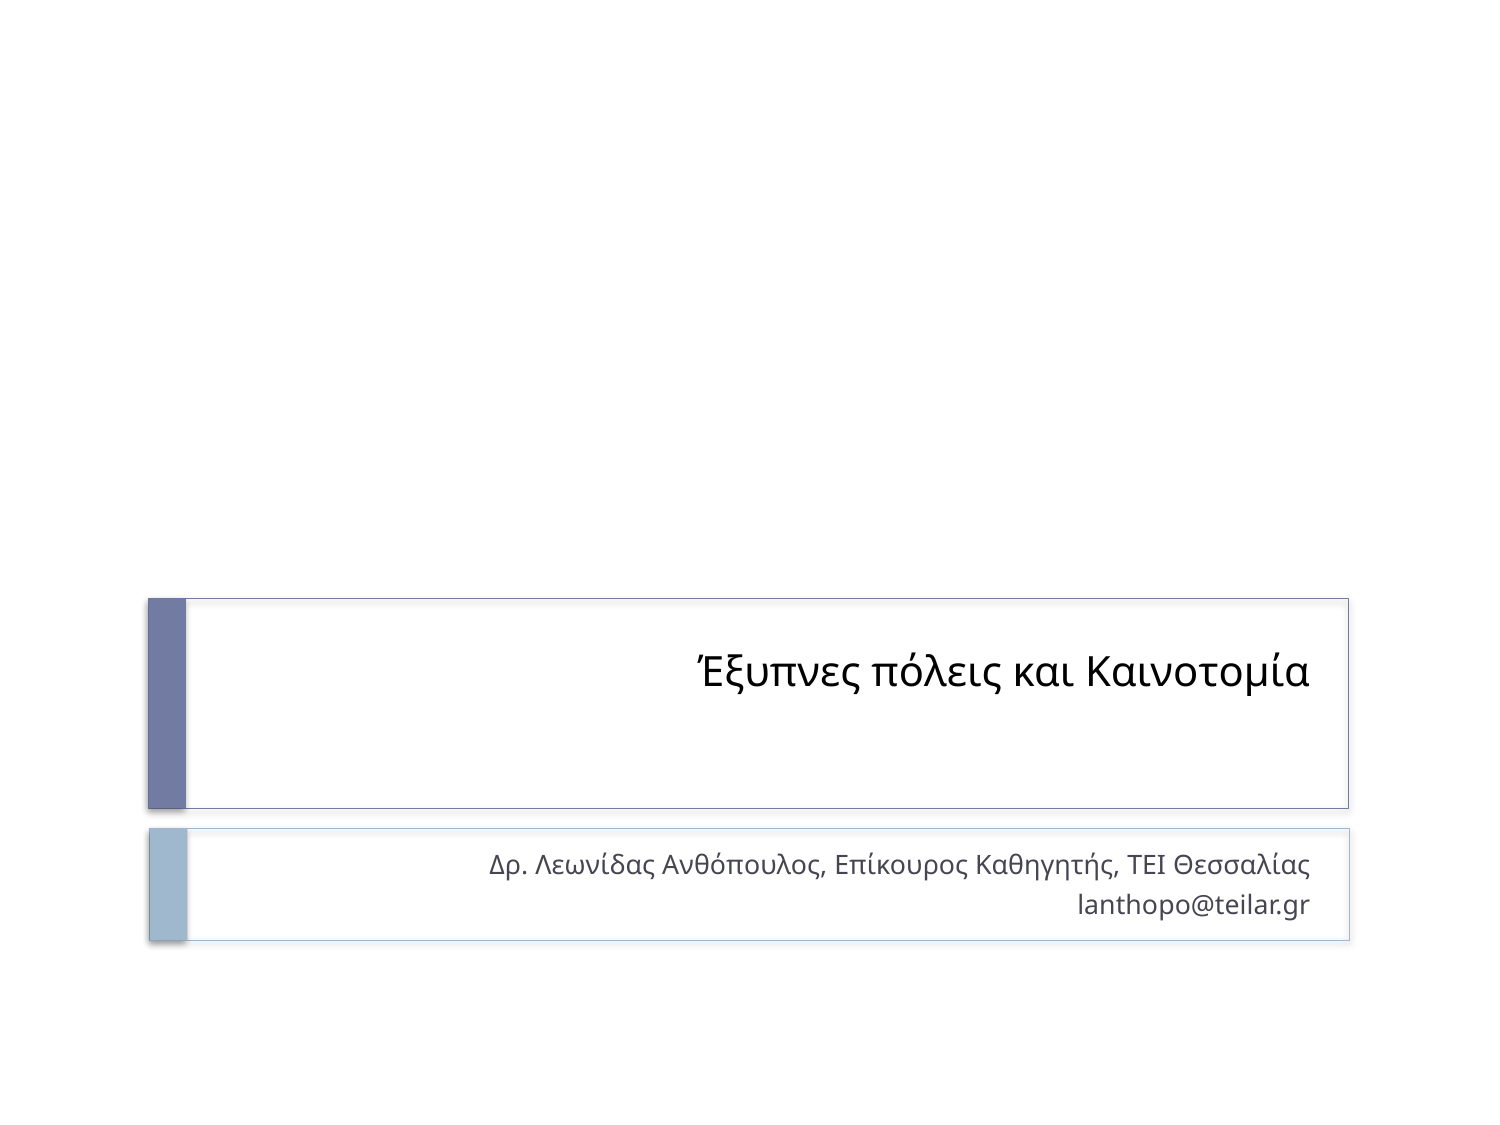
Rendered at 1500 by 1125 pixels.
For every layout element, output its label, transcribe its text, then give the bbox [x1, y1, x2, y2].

subtitle Δρ. Λεωνίδας Ανθόπουλος, Επίκουρος Καθηγητής, ΤΕΙ Θεσσαλίας lanthopo@teilar.gr [200, 840, 1325, 929]
title Έξυπνες πόλεις και Καινοτομία [200, 637, 1325, 800]
